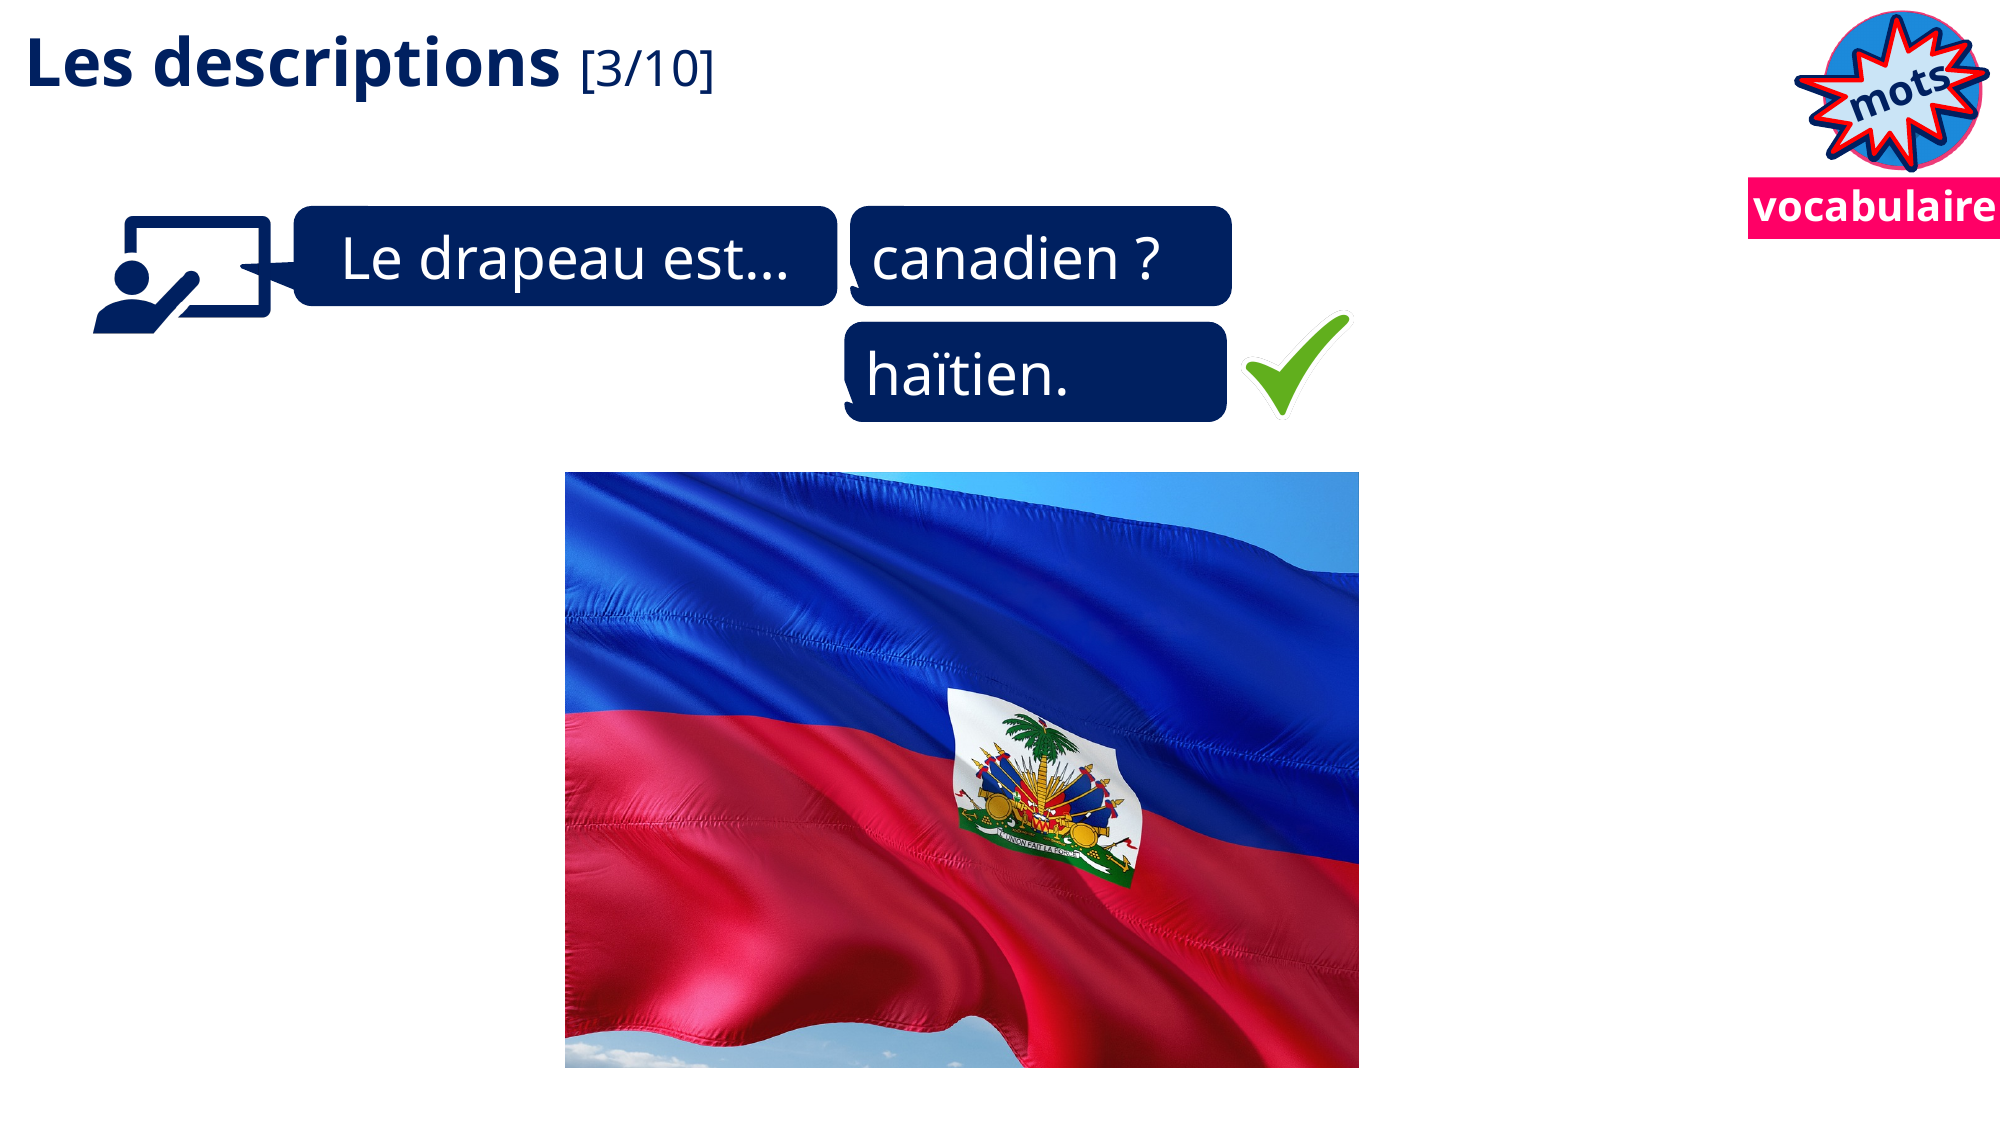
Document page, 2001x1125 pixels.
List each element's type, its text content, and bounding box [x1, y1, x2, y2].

picture [1241, 309, 1354, 421]
text_box canadien ? [850, 205, 1232, 307]
picture [1812, 1, 2000, 190]
text_box Le drapeau est… [284, 205, 838, 307]
text_box Les descriptions [3/10] [9, 12, 803, 108]
text_box [1799, 78, 1807, 85]
title vocabulaire [1748, 177, 2000, 239]
picture [565, 472, 1359, 1068]
text_box mots [1801, 90, 1807, 108]
picture [83, 177, 279, 373]
text_box haïtien. [844, 321, 1227, 422]
